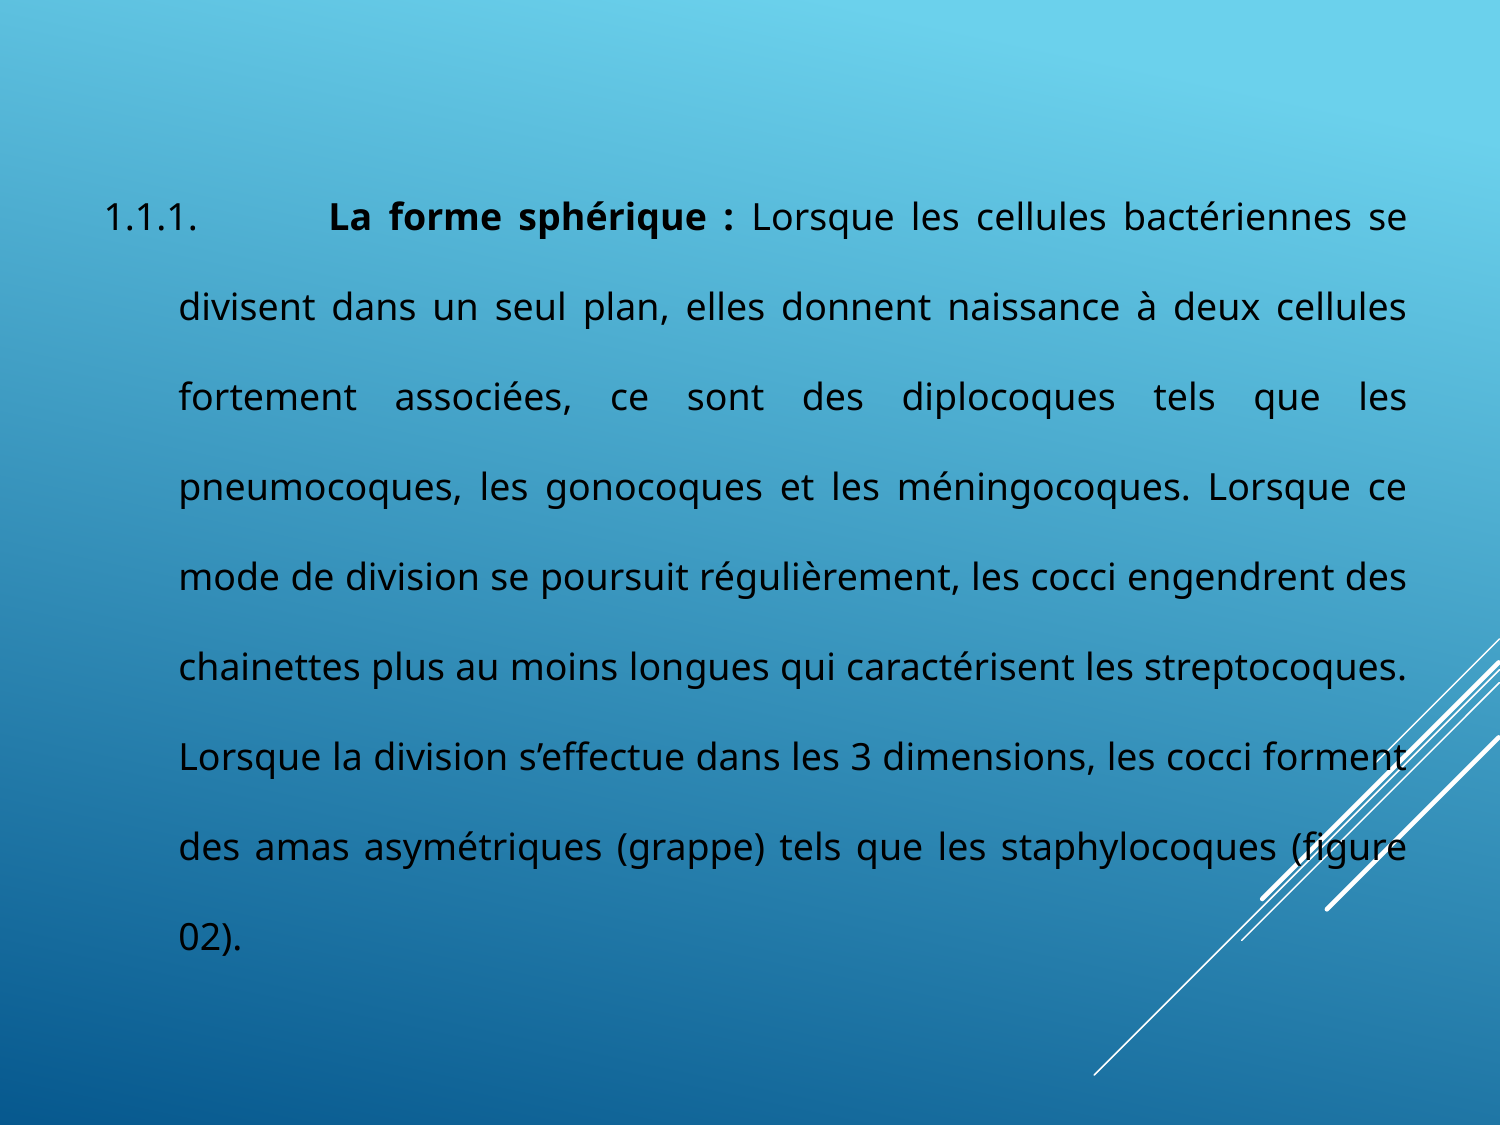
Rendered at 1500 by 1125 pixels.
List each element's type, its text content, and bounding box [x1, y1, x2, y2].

text_box 1.1.1. La forme sphérique : Lorsque les cellules bactériennes se divisent dans un seul plan, elles donnent naissance à deux cellules fortement associées, ce sont des diplocoques tels que les pneumocoques, les gonocoques et les méningocoques. Lorsque ce mode de division se poursuit régulièrement, les cocci engendrent des chainettes plus au moins longues qui caractérisent les streptocoques. Lorsque la division s’effectue dans les 3 dimensions, les cocci forment des amas asymétriques (grappe) tels que les staphylocoques (figure 02). [88, 140, 1424, 966]
